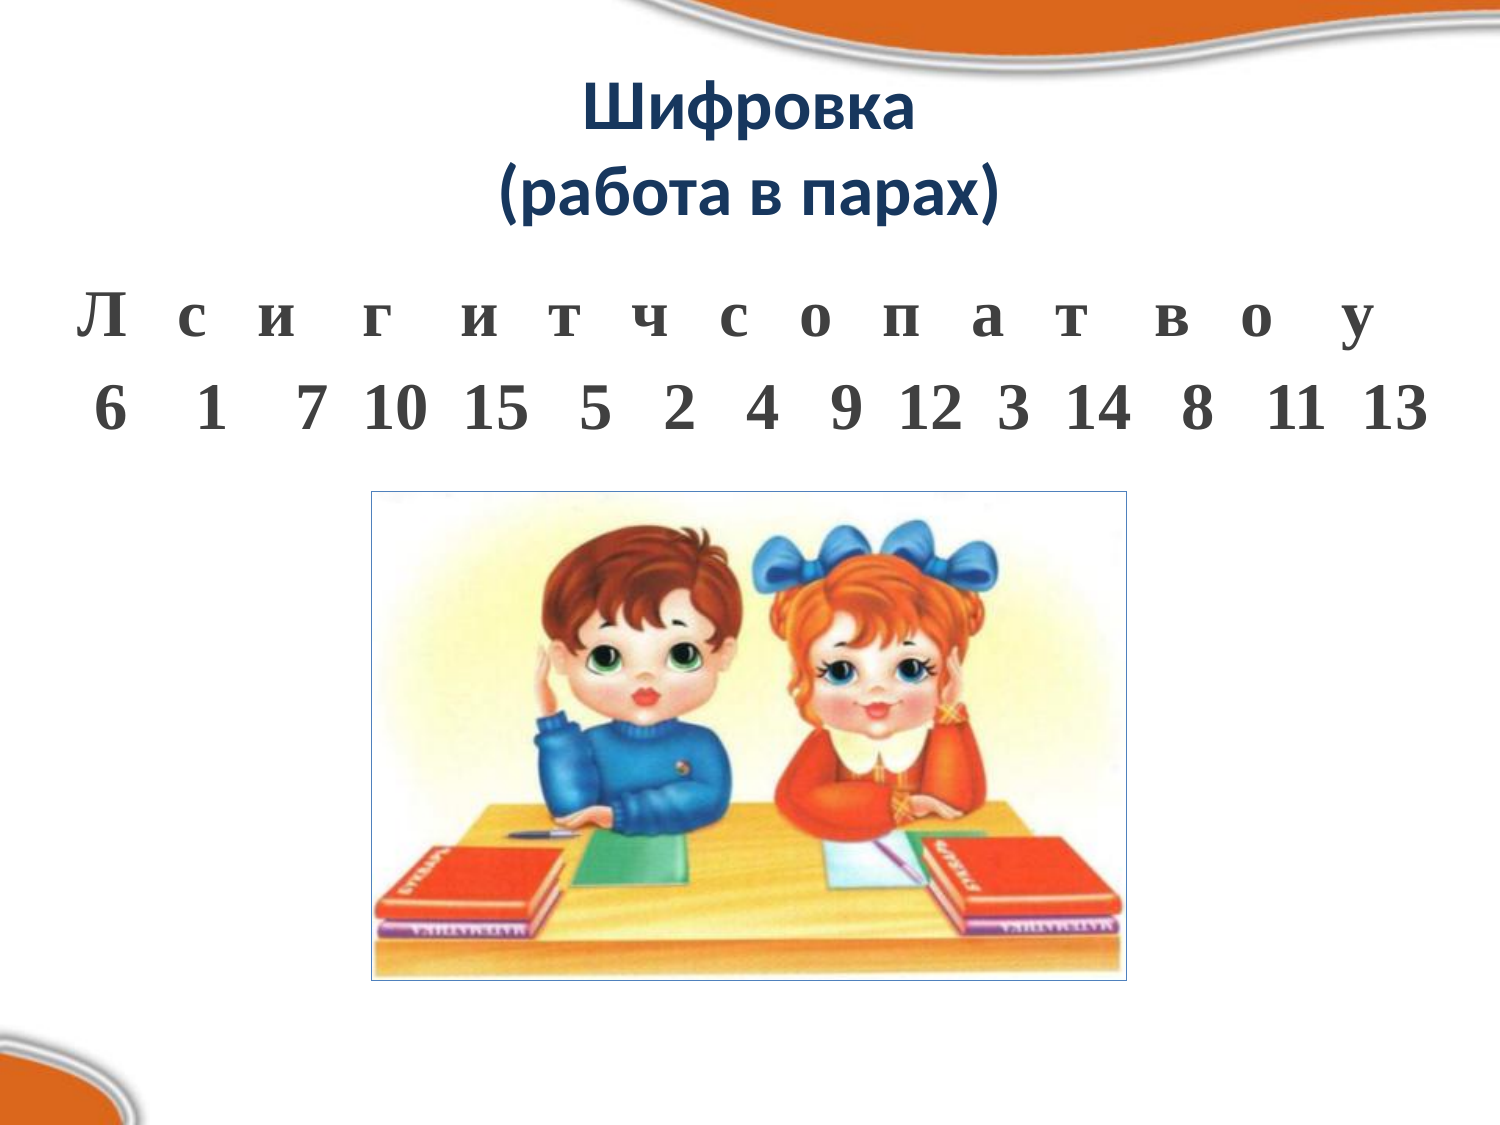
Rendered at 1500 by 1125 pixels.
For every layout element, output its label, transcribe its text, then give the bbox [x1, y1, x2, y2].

list Л с и г и т ч с о п а т в о у 6 1 7 10 15 5 2 4 9 12 3 14 8 11 13 [29, 262, 1471, 1005]
picture [0, 0, 1500, 1125]
title Шифровка (работа в парах) [75, 50, 1425, 238]
